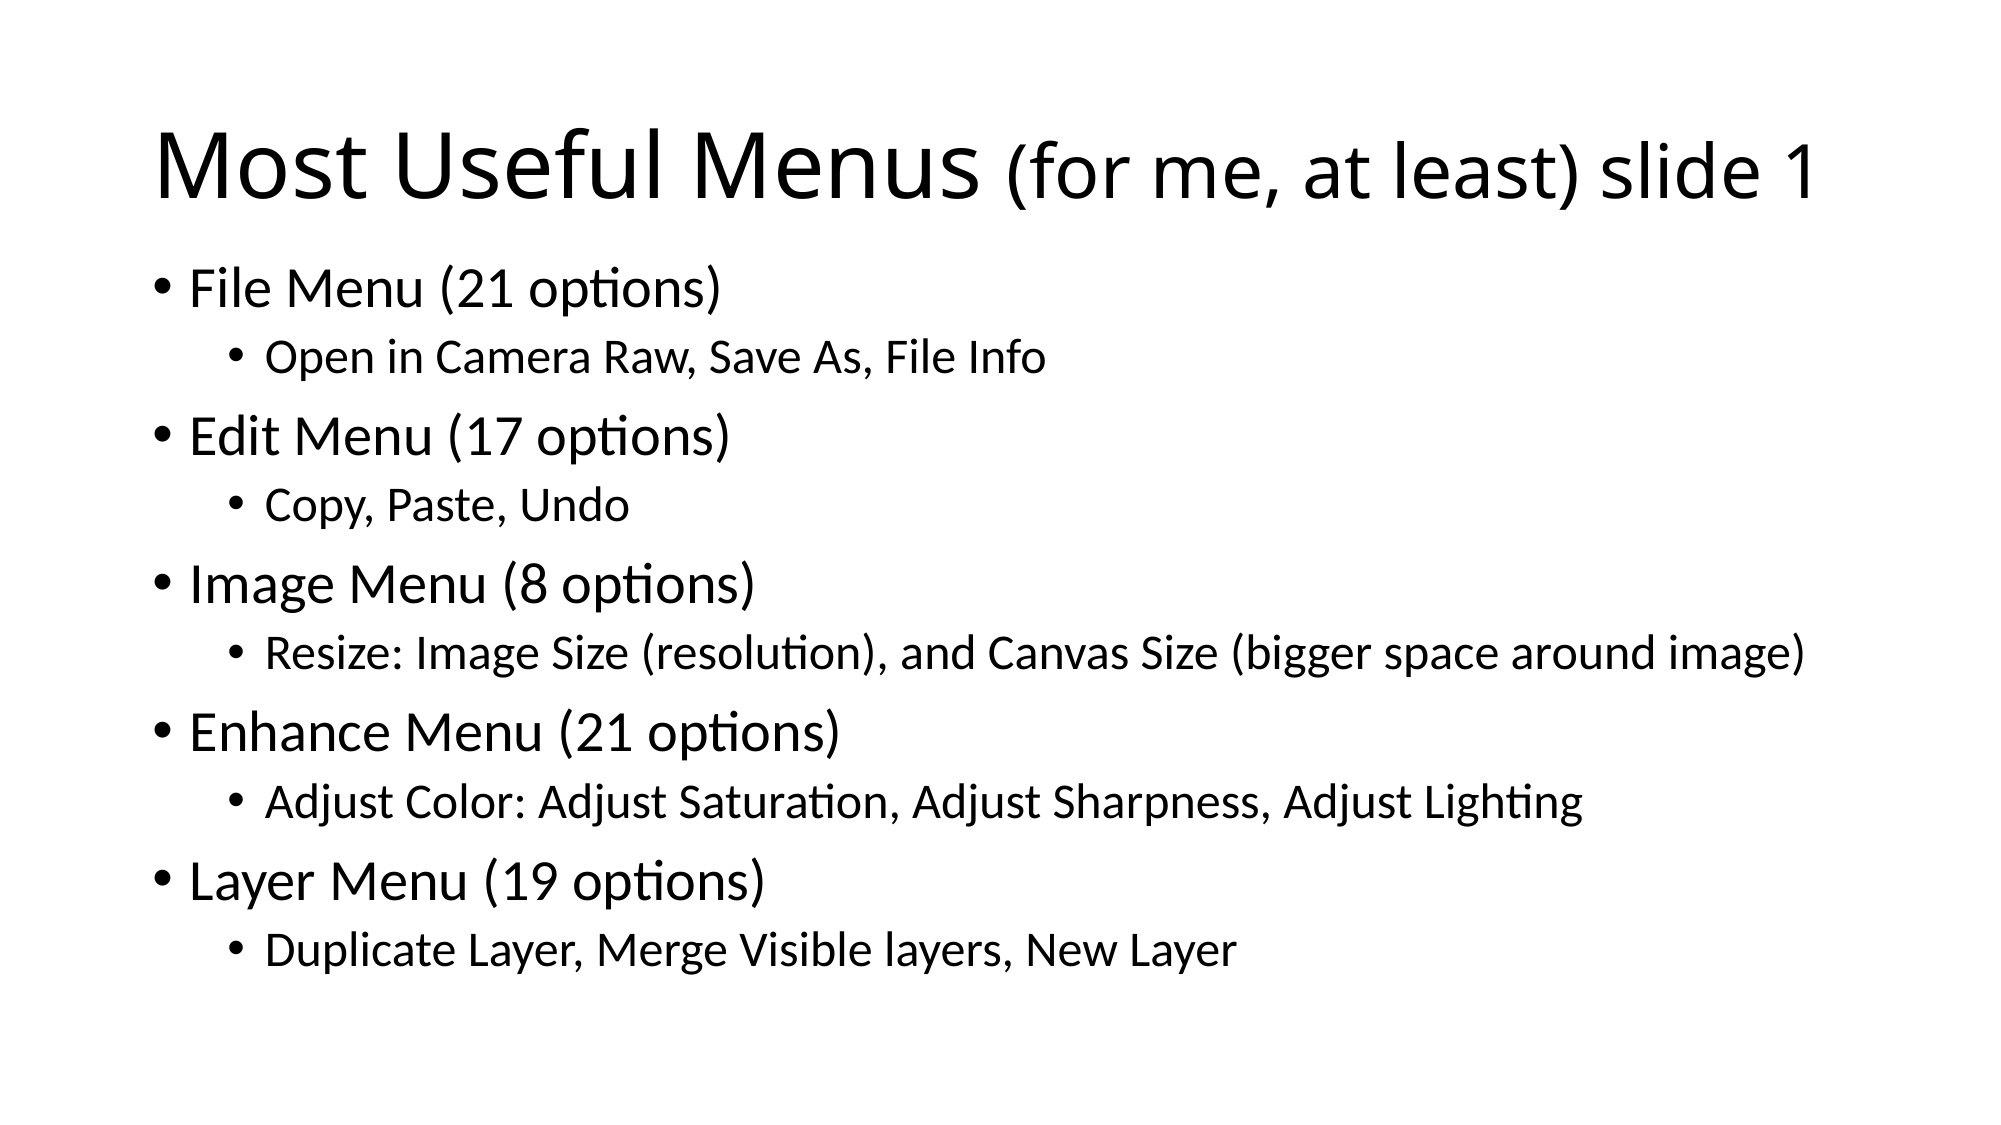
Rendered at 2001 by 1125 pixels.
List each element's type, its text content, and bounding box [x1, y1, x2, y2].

title Most Useful Menus (for me, at least) slide 1 [137, 59, 1863, 249]
list File Menu (21 options) Open in Camera Raw, Save As, File Info Edit Menu (17 options) Copy, Paste, Undo Image Menu (8 options) Resize: Image Size (resolution), and Canvas Size (bigger space around image) Enhance Menu (21 options) Adjust Color: Adjust Saturation, Adjust Sharpness, Adjust Lighting Layer Menu (19 options) Duplicate Layer, Merge Visible layers, New Layer [137, 249, 1863, 1014]
